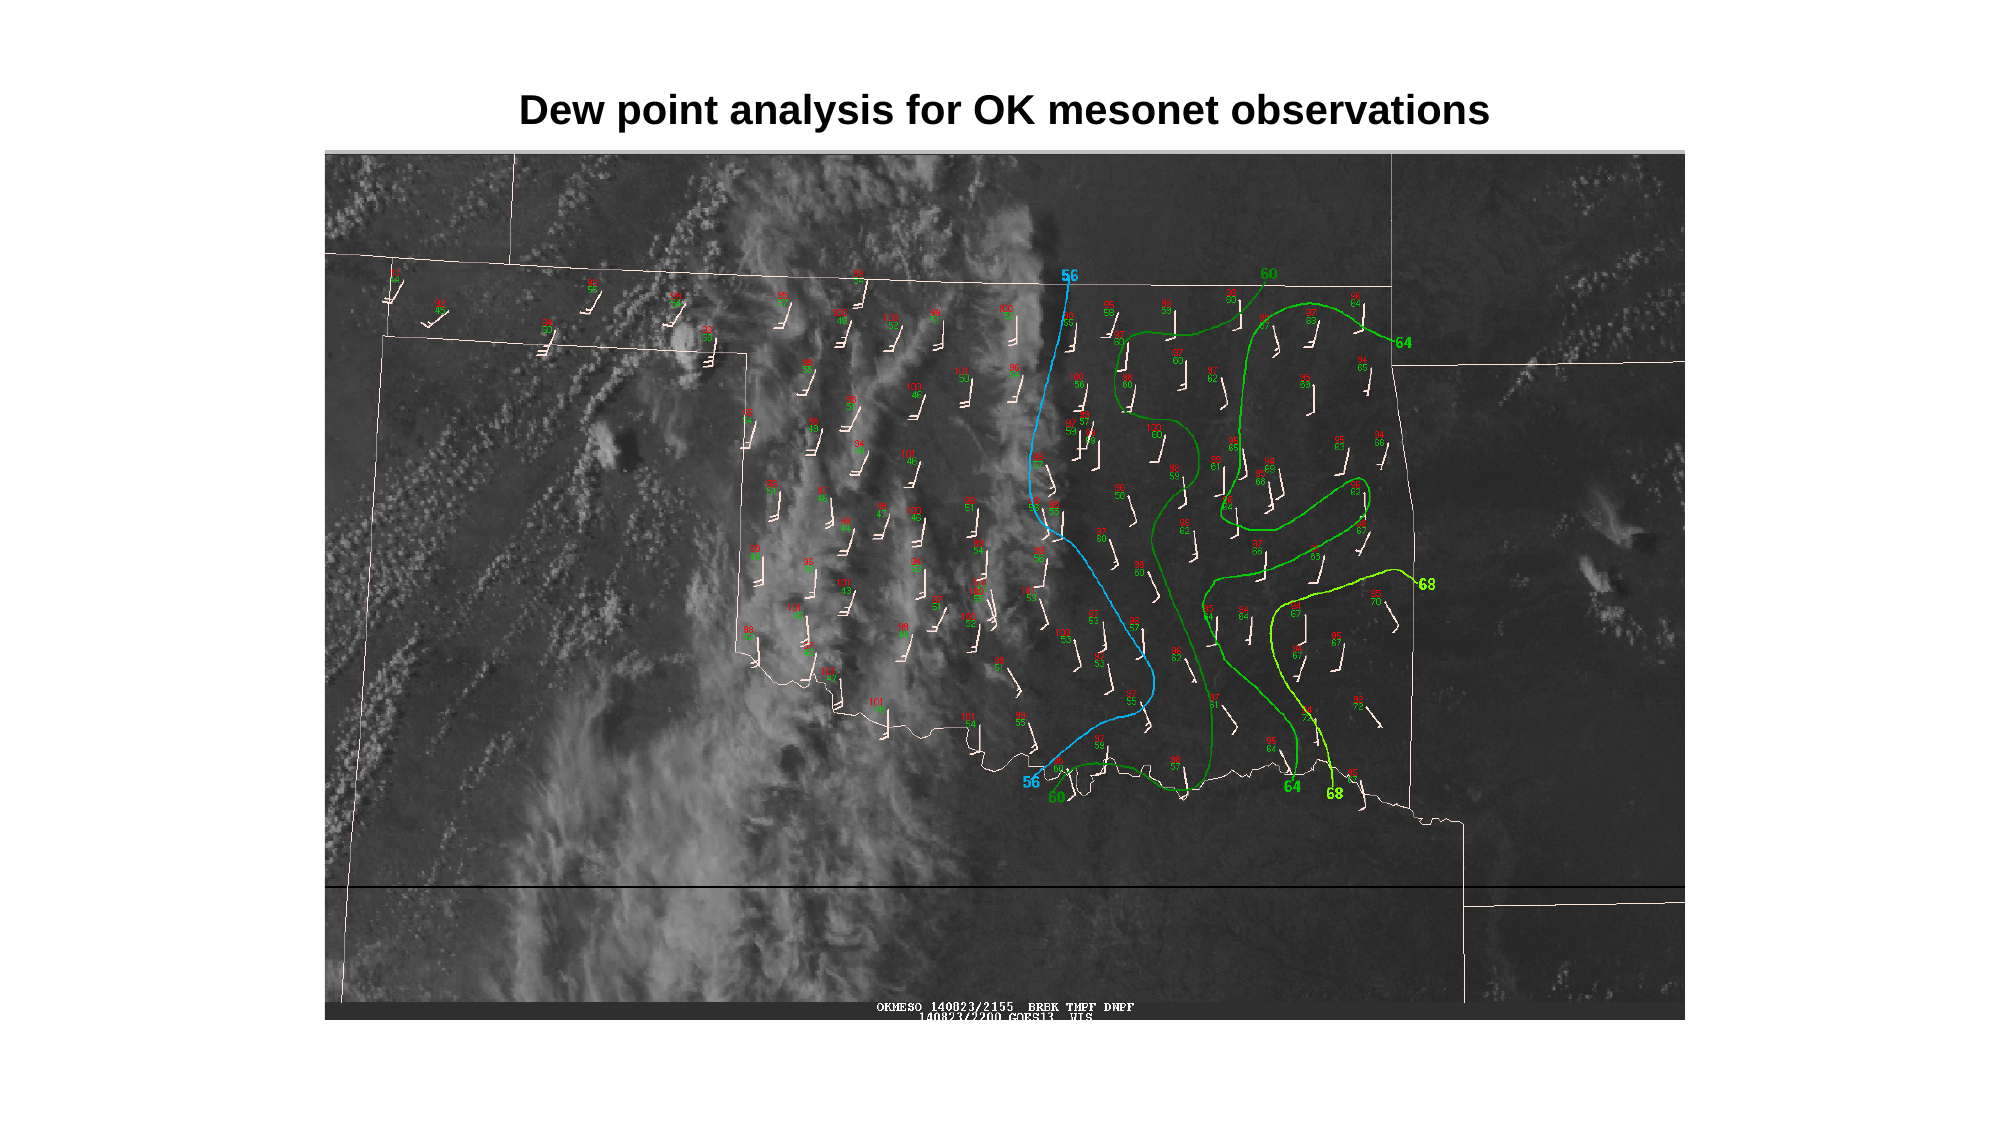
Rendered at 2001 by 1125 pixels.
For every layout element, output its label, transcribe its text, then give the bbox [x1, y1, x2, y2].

picture [324, 149, 1686, 1021]
text_box Dew point analysis for OK mesonet observations [324, 75, 1685, 140]
